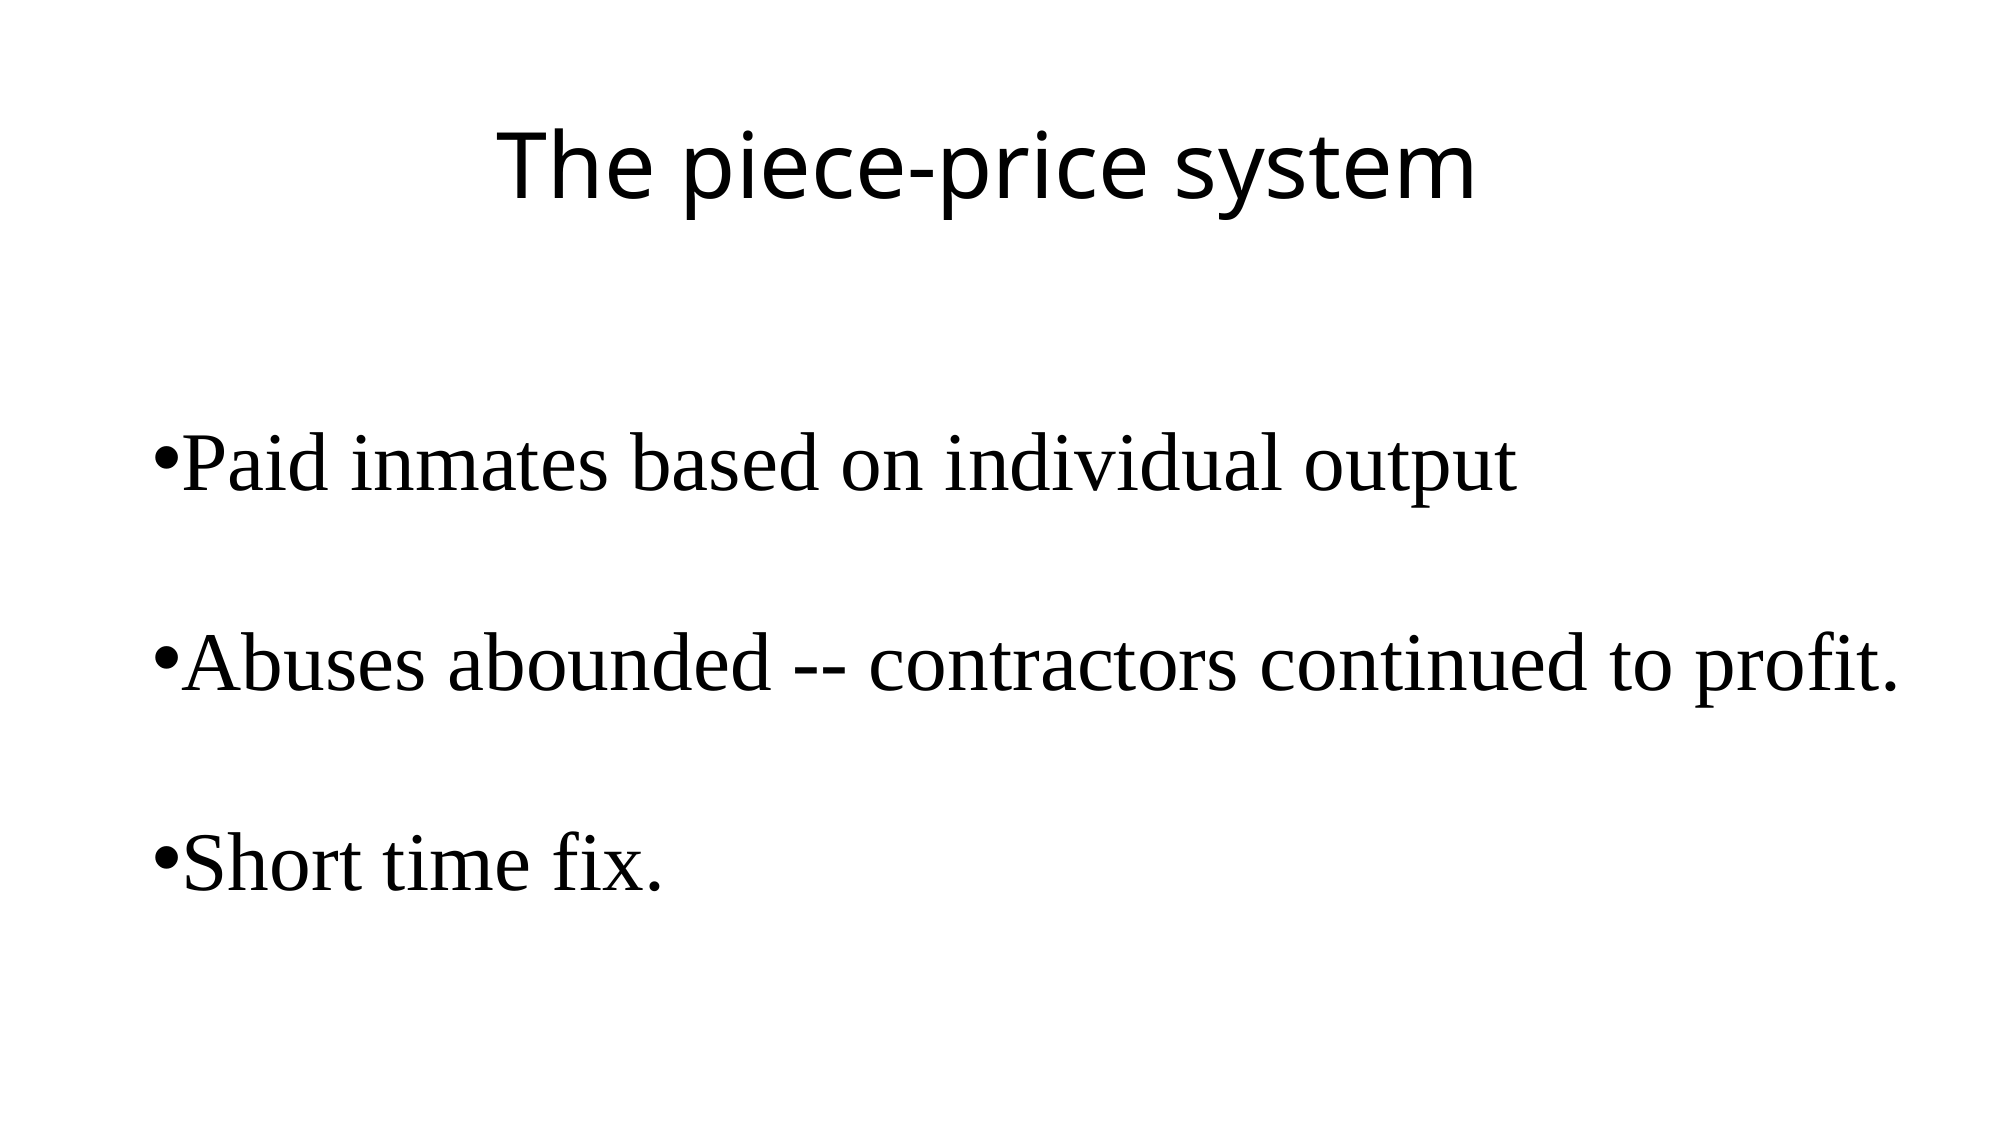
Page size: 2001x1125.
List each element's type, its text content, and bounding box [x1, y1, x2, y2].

title The piece-price system [137, 59, 1863, 278]
list Paid inmates based on individual output Abuses abounded -- contractors continued to profit. Short time fix. [137, 299, 1943, 1014]
